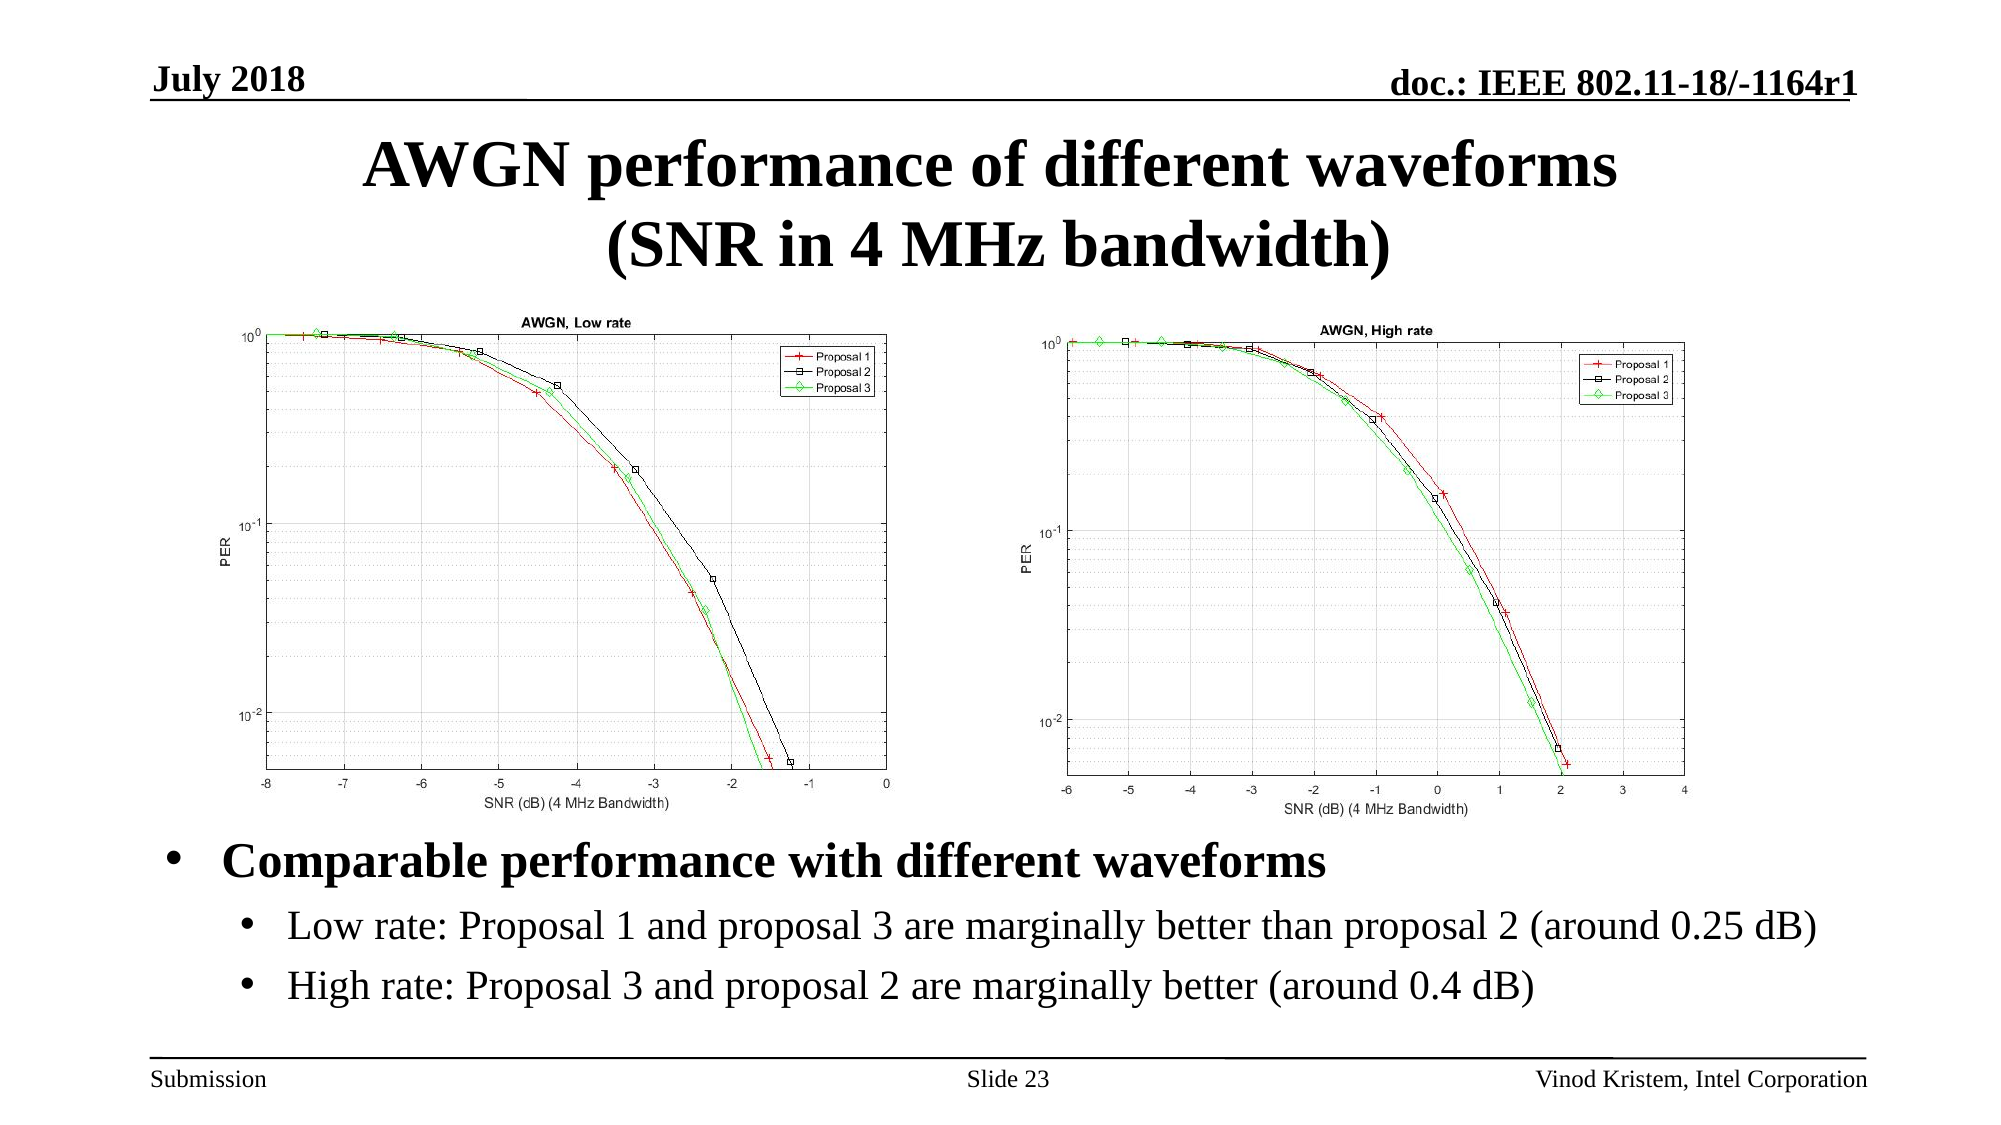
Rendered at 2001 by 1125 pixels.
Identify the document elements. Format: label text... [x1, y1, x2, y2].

slide_number Slide 23 [950, 1061, 1067, 1123]
footer Vinod Kristem, Intel Corporation [1171, 1061, 1869, 1093]
text_box Comparable performance with different waveforms Low rate: Proposal 1 and proposal 3 are marginally better than proposal 2 (around 0.25 dB) High rate: Proposal 3 and proposal 2 are marginally better (around 0.4 dB) [150, 820, 1850, 1048]
picture [162, 294, 963, 828]
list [962, 301, 1761, 834]
title AWGN performance of different waveforms (SNR in 4 MHz bandwidth) [149, 112, 1850, 288]
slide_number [152, 54, 563, 100]
